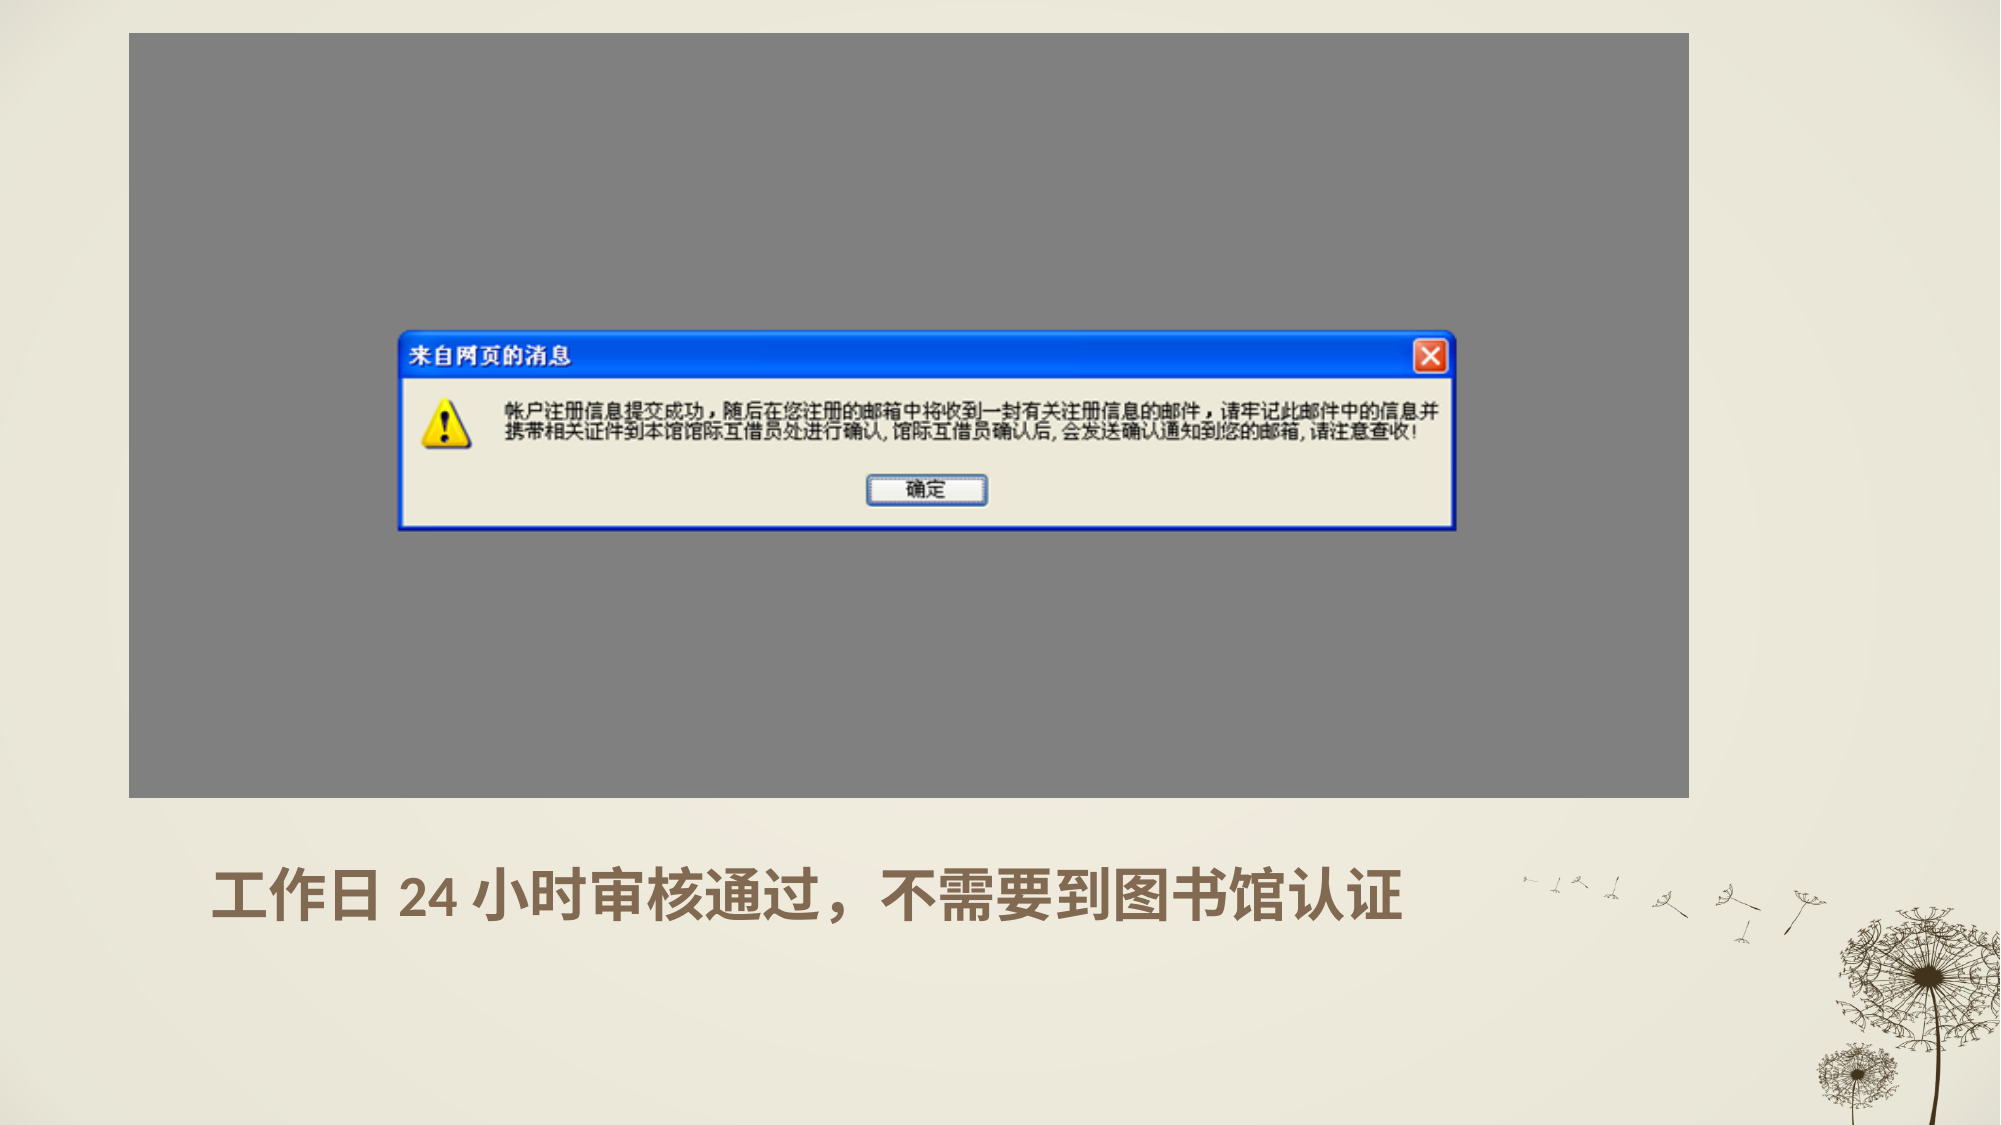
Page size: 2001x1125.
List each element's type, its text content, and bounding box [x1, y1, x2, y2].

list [129, 33, 1689, 798]
picture [0, 0, 2000, 1125]
title 工作日24小时审核通过，不需要到图书馆认证 [101, 880, 1858, 1000]
